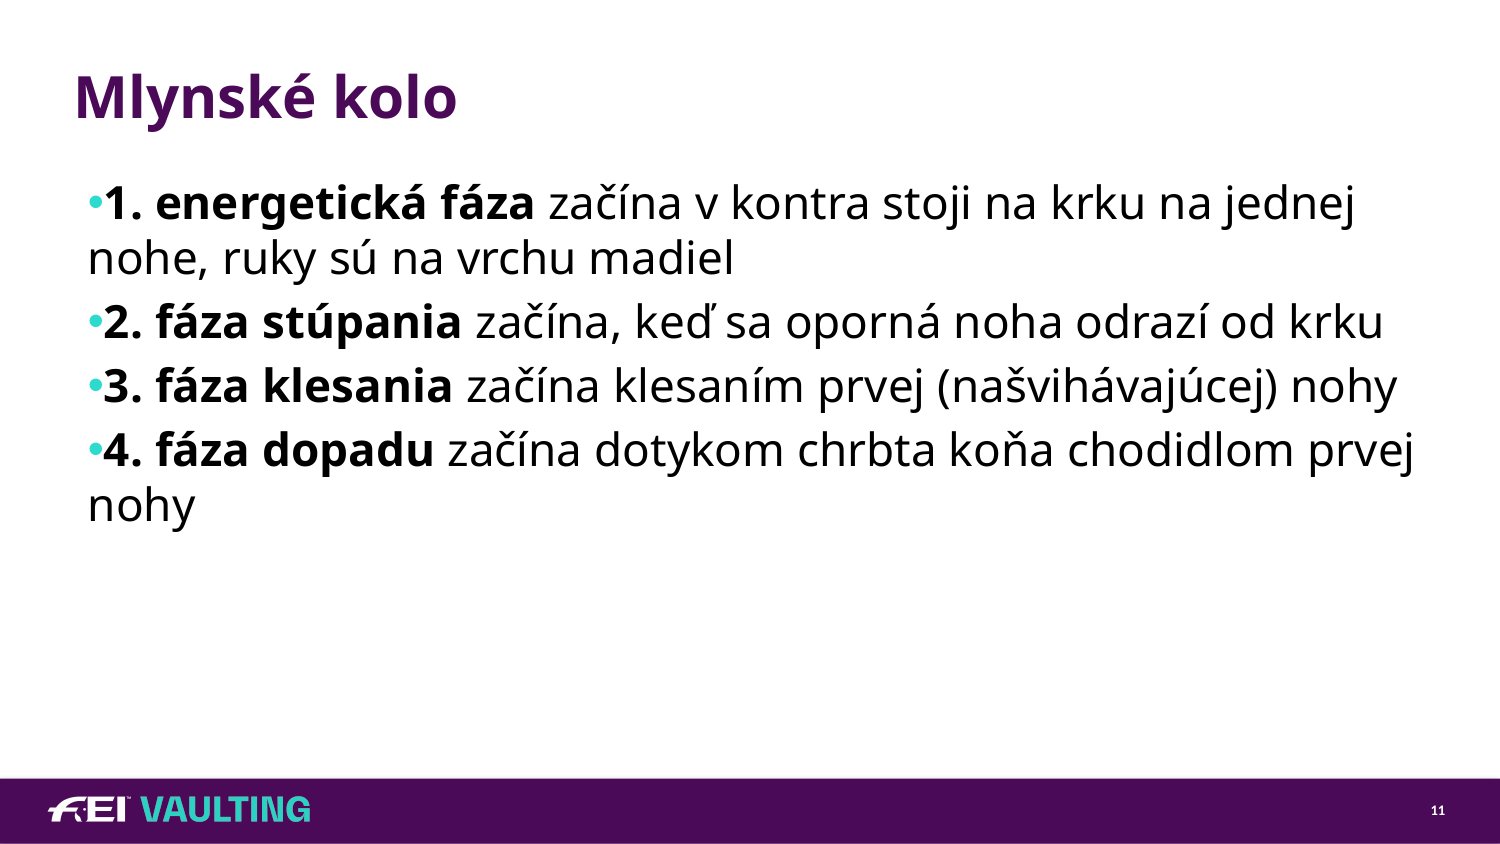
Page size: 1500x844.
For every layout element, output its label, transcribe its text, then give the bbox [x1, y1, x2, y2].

picture [32, 781, 325, 837]
list 1. energetická fáza začína v kontra stoji na krku na jednej nohe, ruky sú na vrchu madiel 2. fáza stúpania začína, keď sa oporná noha odrazí od krku 3. fáza klesania začína klesaním prvej (našvihávajúcej) nohy 4. fáza dopadu začína dotykom chrbta koňa chodidlom prvej nohy [73, 166, 1450, 736]
title Mlynské kolo [73, 52, 1449, 134]
